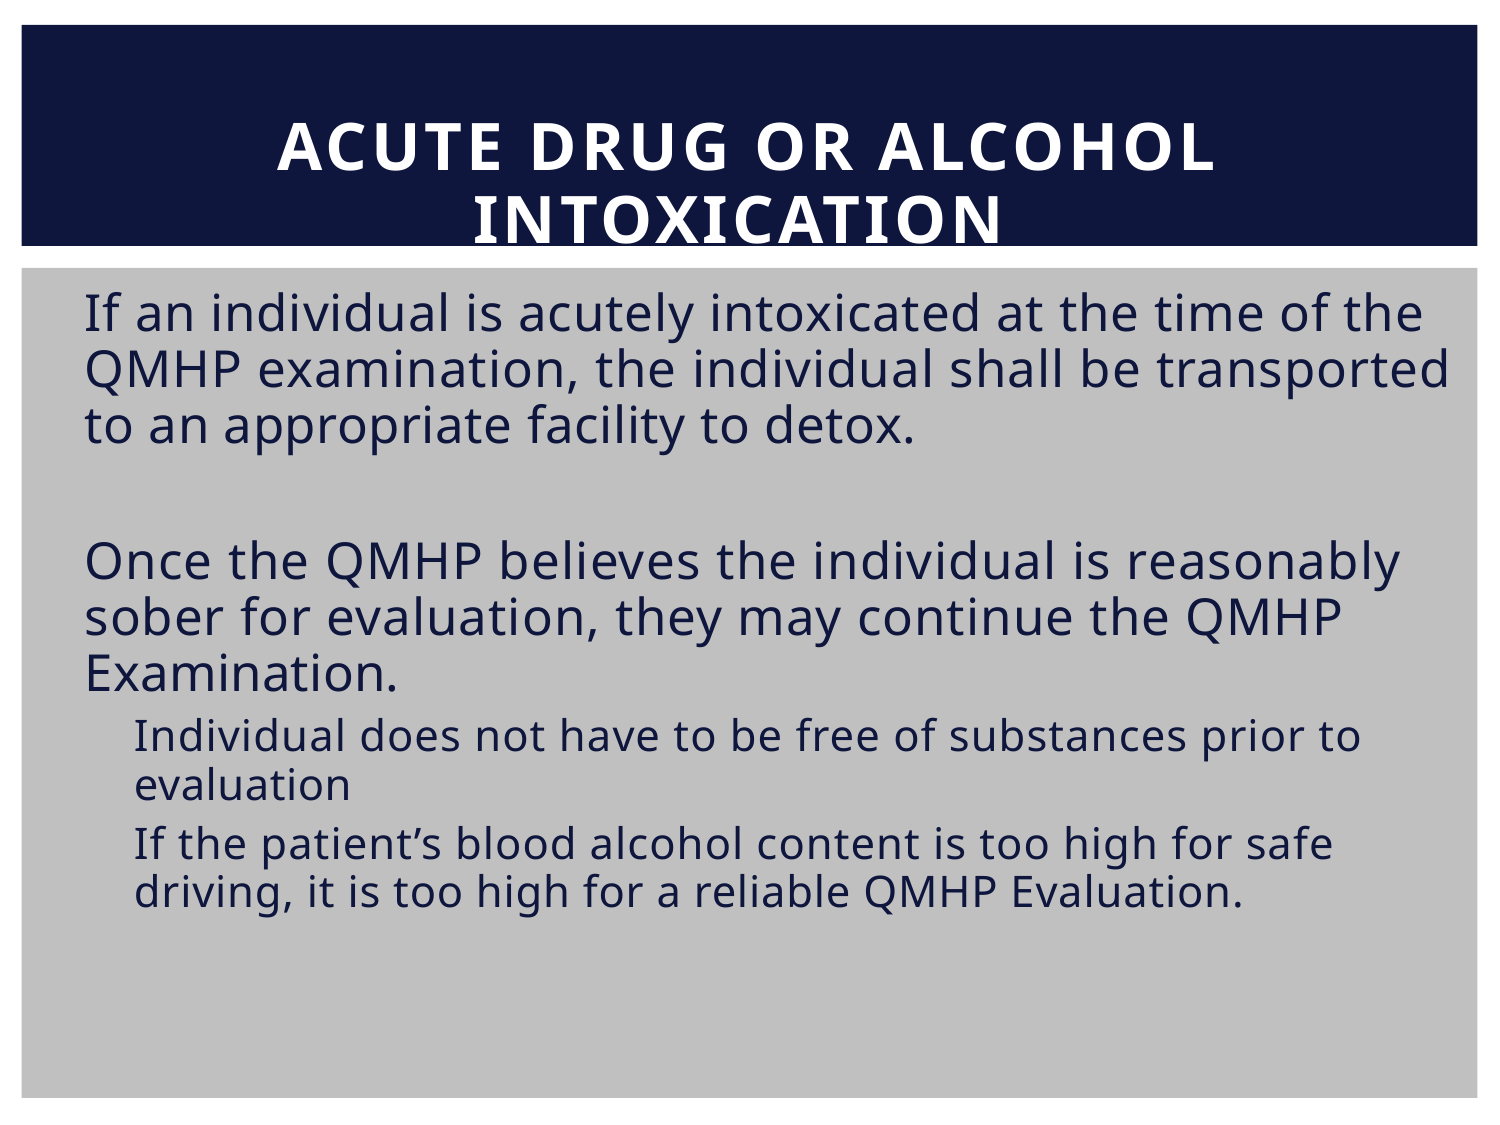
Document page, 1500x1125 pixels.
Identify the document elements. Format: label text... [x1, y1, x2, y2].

list If an individual is acutely intoxicated at the time of the QMHP examination, the individual shall be transported to an appropriate facility to detox. Once the QMHP believes the individual is reasonably sober for evaluation, they may continue the QMHP Examination. Individual does not have to be free of substances prior to evaluation If the patient’s blood alcohol content is too high for safe driving, it is too high for a reliable QMHP Evaluation. [21, 267, 1478, 1098]
list ACUTE DRUG OR ALCOHOL INTOXICATION [21, 24, 1478, 246]
